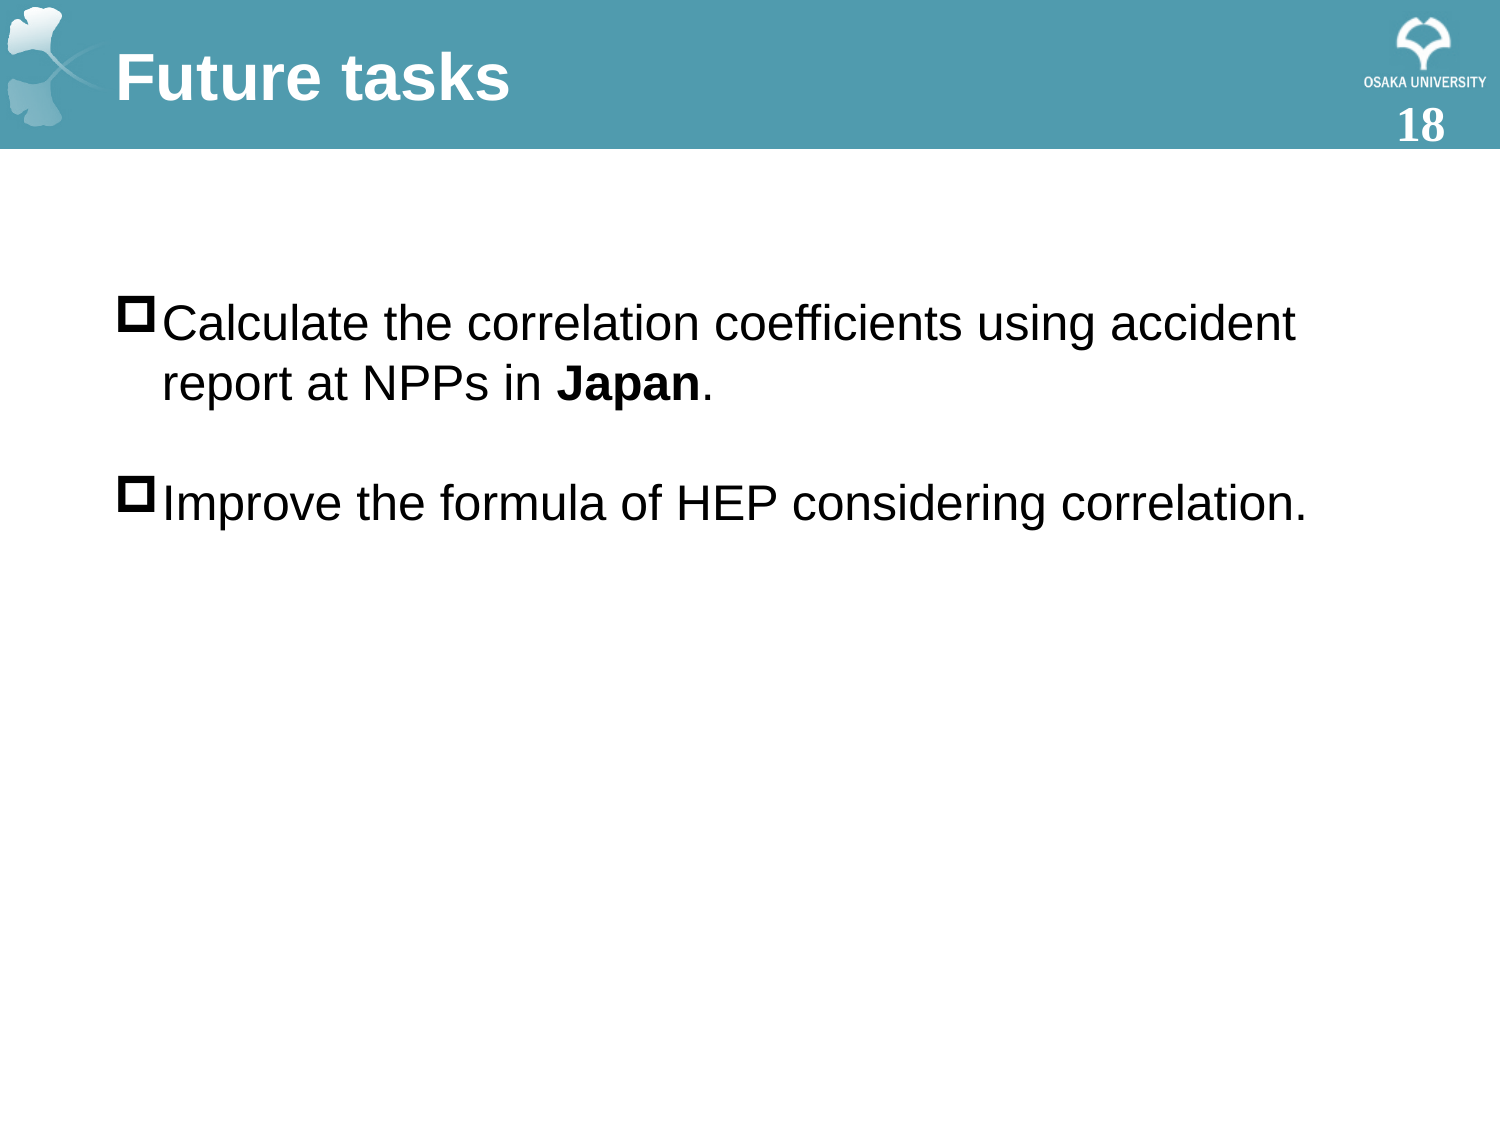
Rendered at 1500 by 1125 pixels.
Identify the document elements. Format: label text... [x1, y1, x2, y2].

text_box Calculate the correlation coefficients using accident report at NPPs in Japan. Improve the formula of HEP considering correlation. [100, 283, 1349, 538]
title Future tasks [100, 1, 1349, 145]
slide_number 17 [1362, 98, 1480, 145]
